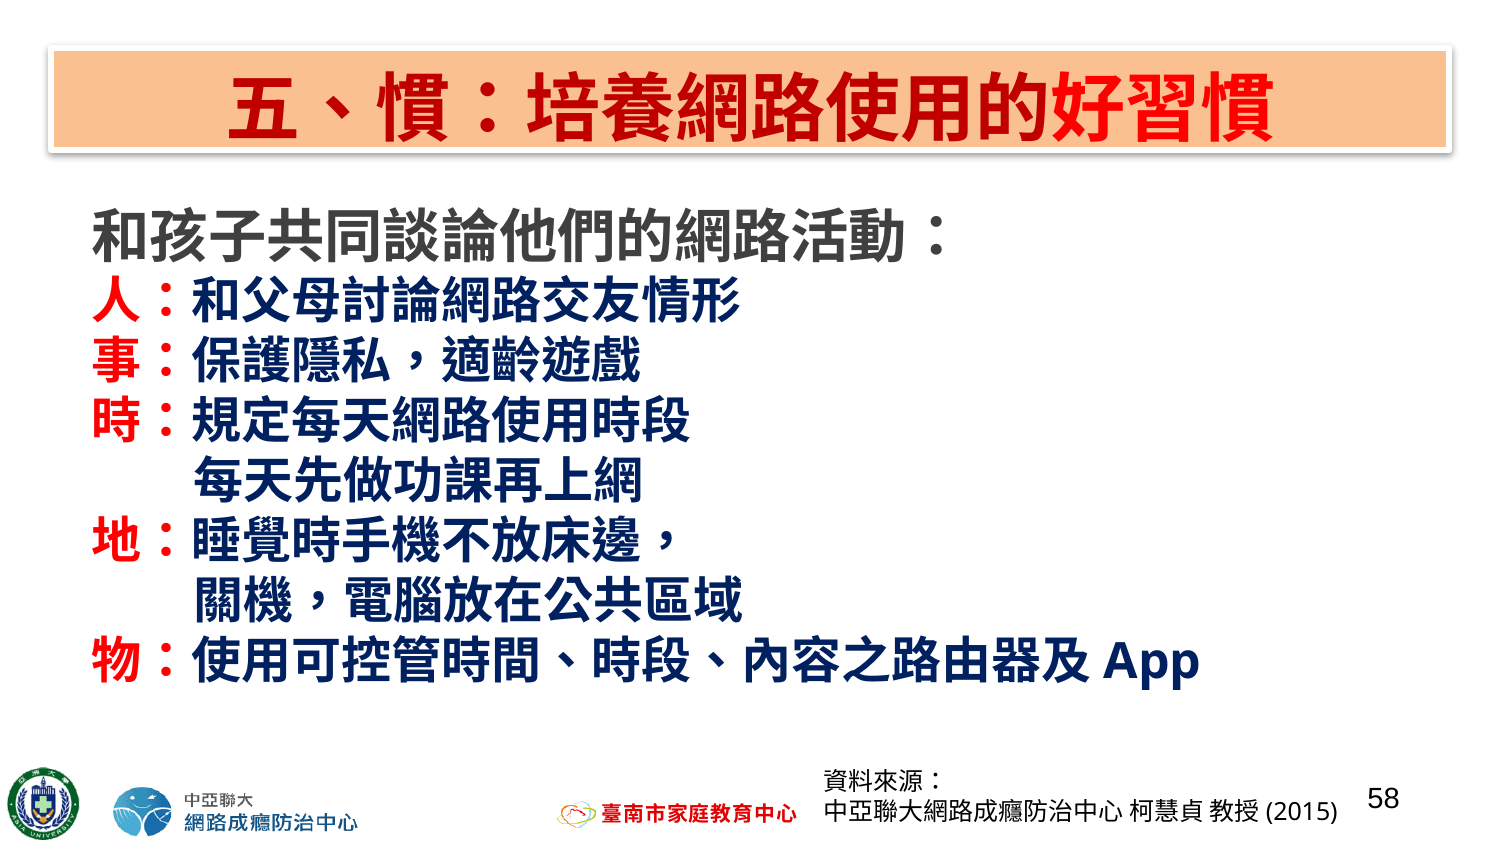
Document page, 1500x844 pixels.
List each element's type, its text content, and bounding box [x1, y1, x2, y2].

picture [3, 760, 81, 840]
picture [557, 801, 596, 829]
list 和孩子共同談論他們的網路活動： 人：和父母討論網路交友情形 事：保護隱私，適齡遊戲 時：規定每天網路使用時段 每天先做功課再上網 地：睡覺時手機不放床邊， 關機，電腦放在公共區域 物：使用可控管時間、時段、內容之路由器及App [76, 191, 1459, 758]
picture [99, 775, 391, 844]
text_box 臺南市家庭教育中心 [587, 793, 1013, 834]
text_box 資料來源： 中亞聯大網路成癮防治中心 柯慧貞 教授(2015) [809, 757, 1365, 833]
slide_number 58 [1352, 764, 1443, 829]
title 五、慣：培養網路使用的好習慣 [48, 45, 1452, 153]
